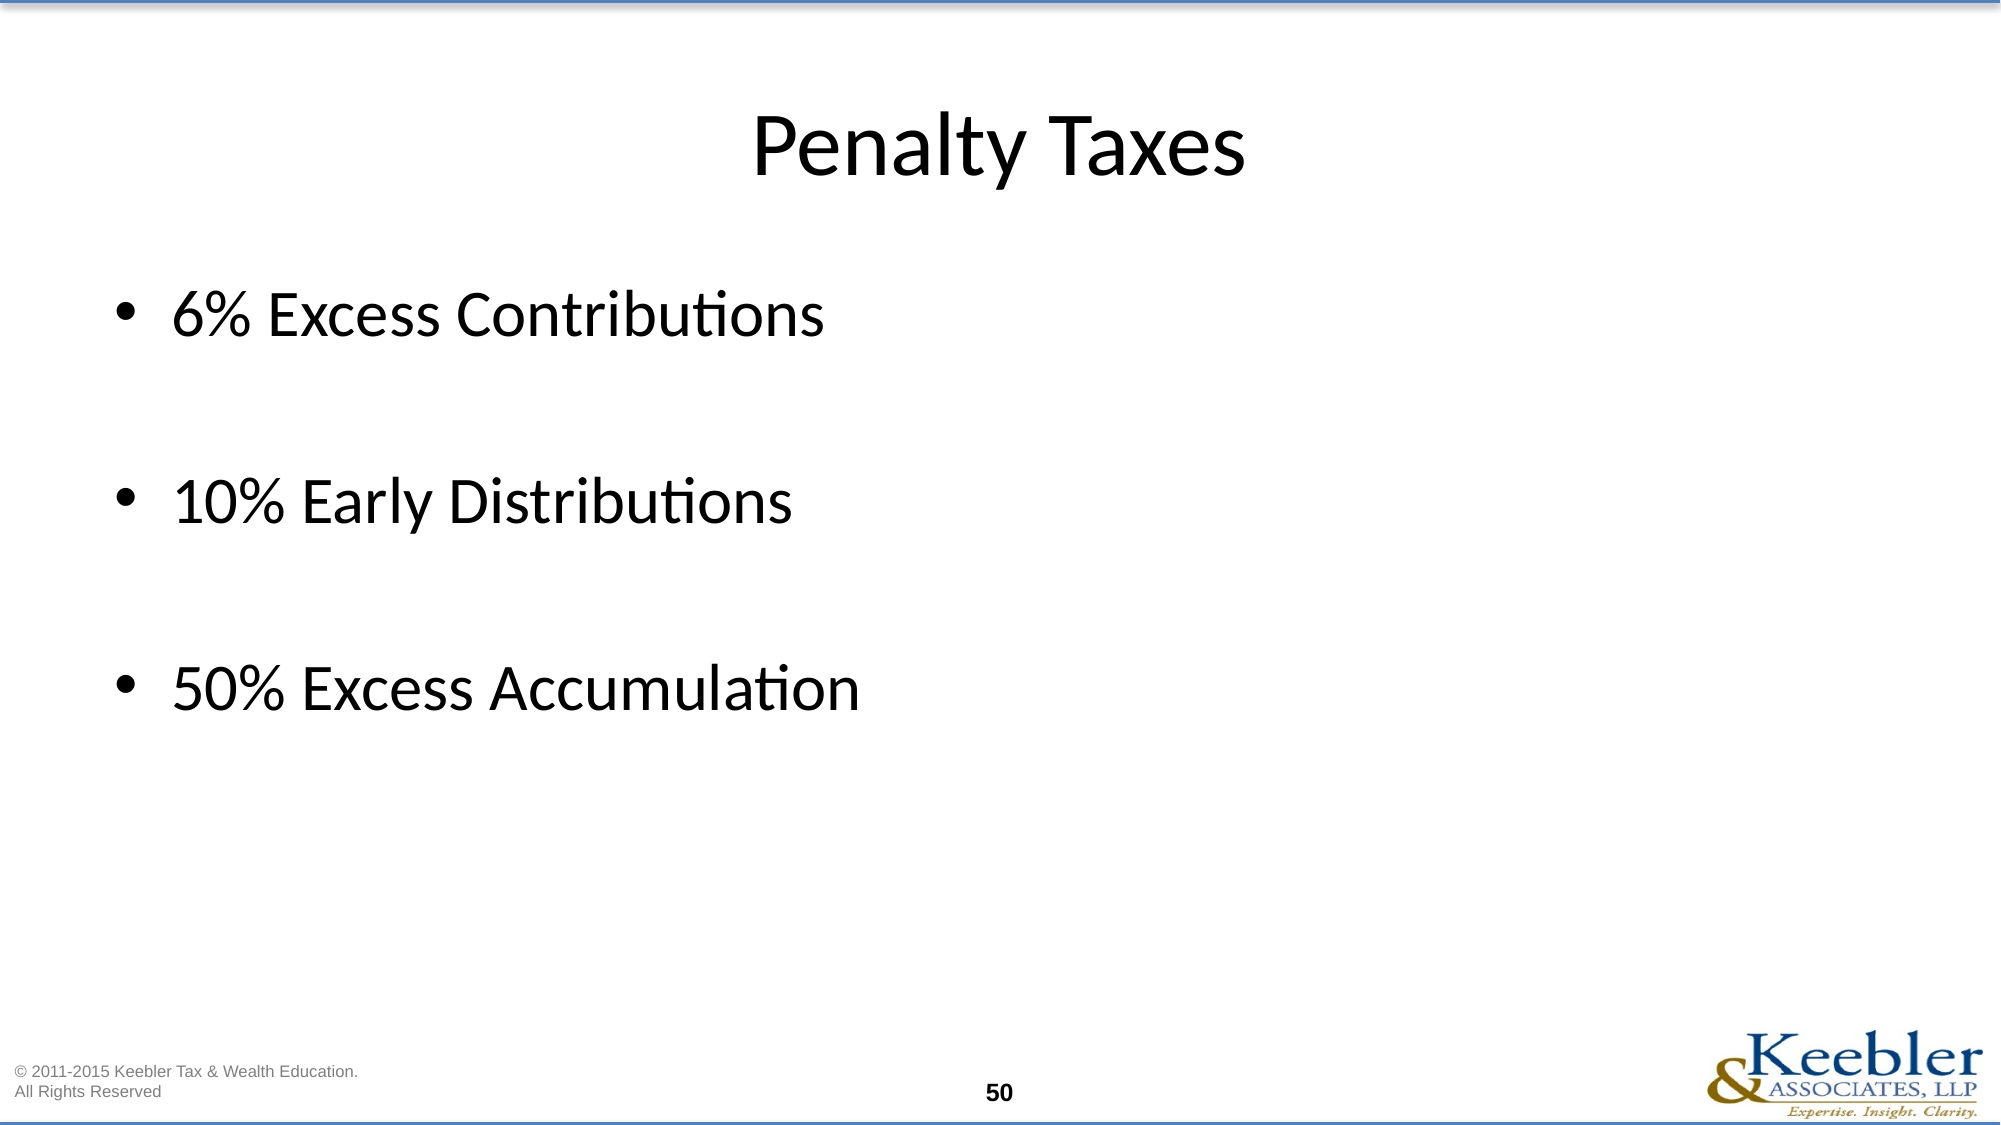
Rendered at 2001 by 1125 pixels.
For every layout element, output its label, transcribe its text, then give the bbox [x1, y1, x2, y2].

list 6% Excess Contributions 10% Early Distributions 50% Excess Accumulation [99, 262, 1900, 1005]
title Penalty Taxes [99, 45, 1900, 233]
picture [1707, 1030, 1983, 1119]
